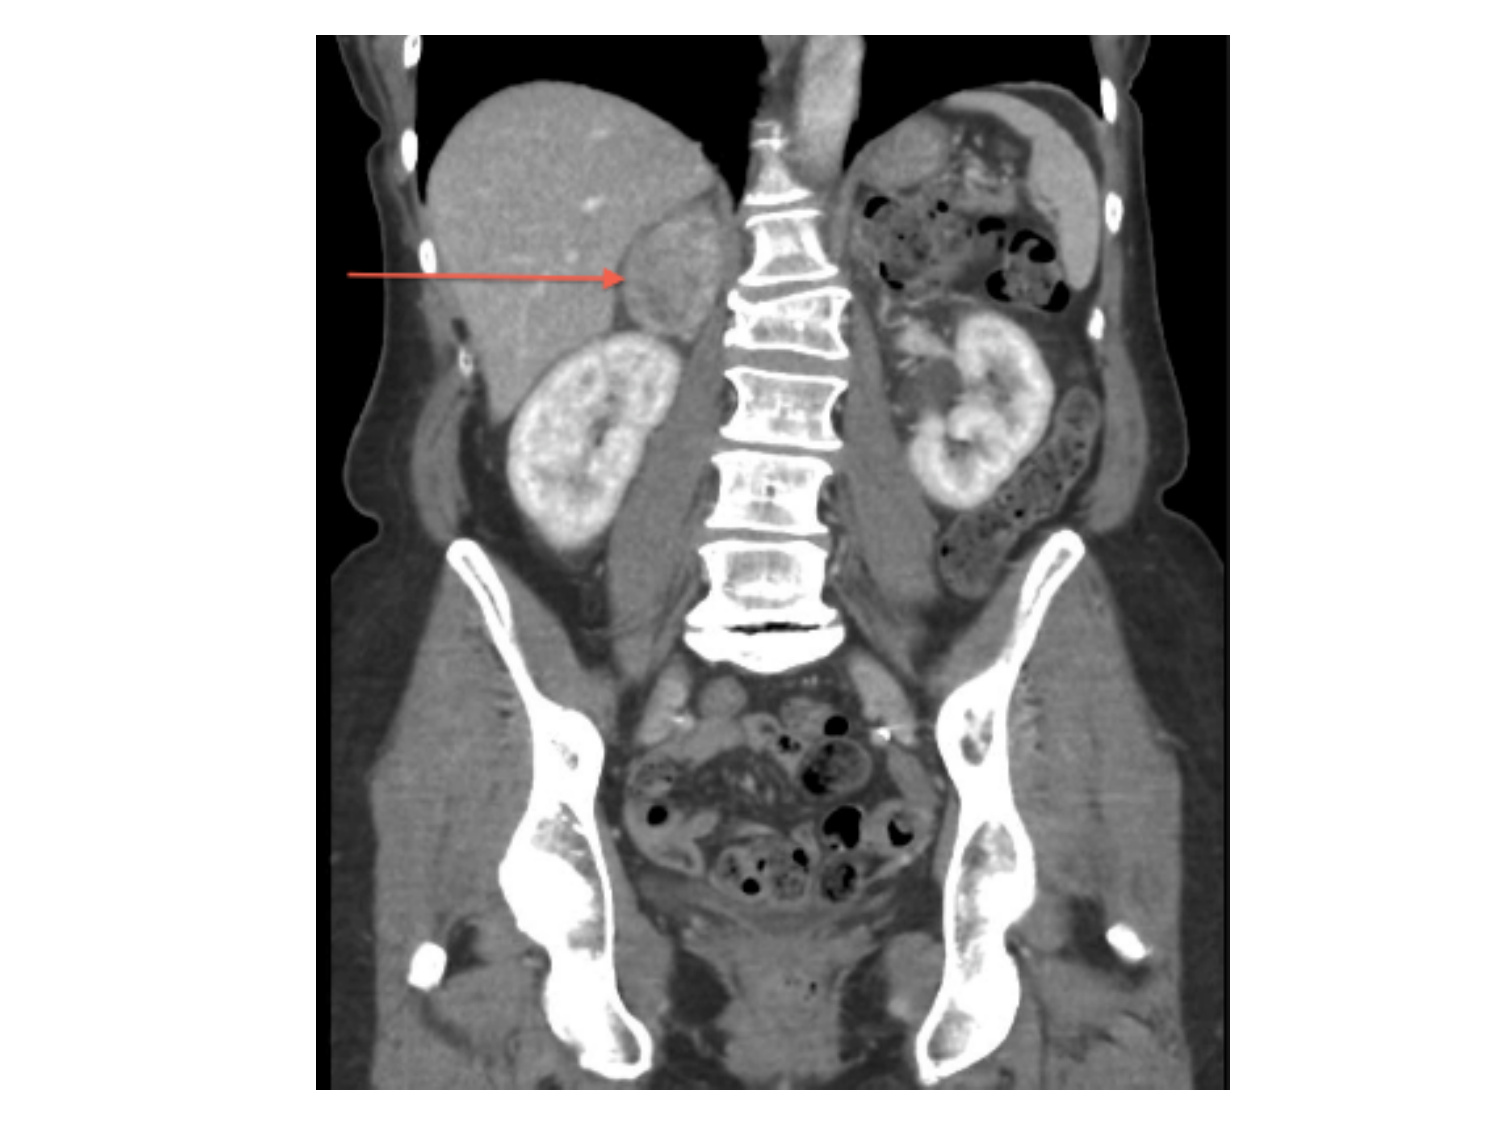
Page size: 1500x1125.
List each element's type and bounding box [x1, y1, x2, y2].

list [316, 34, 1230, 1091]
